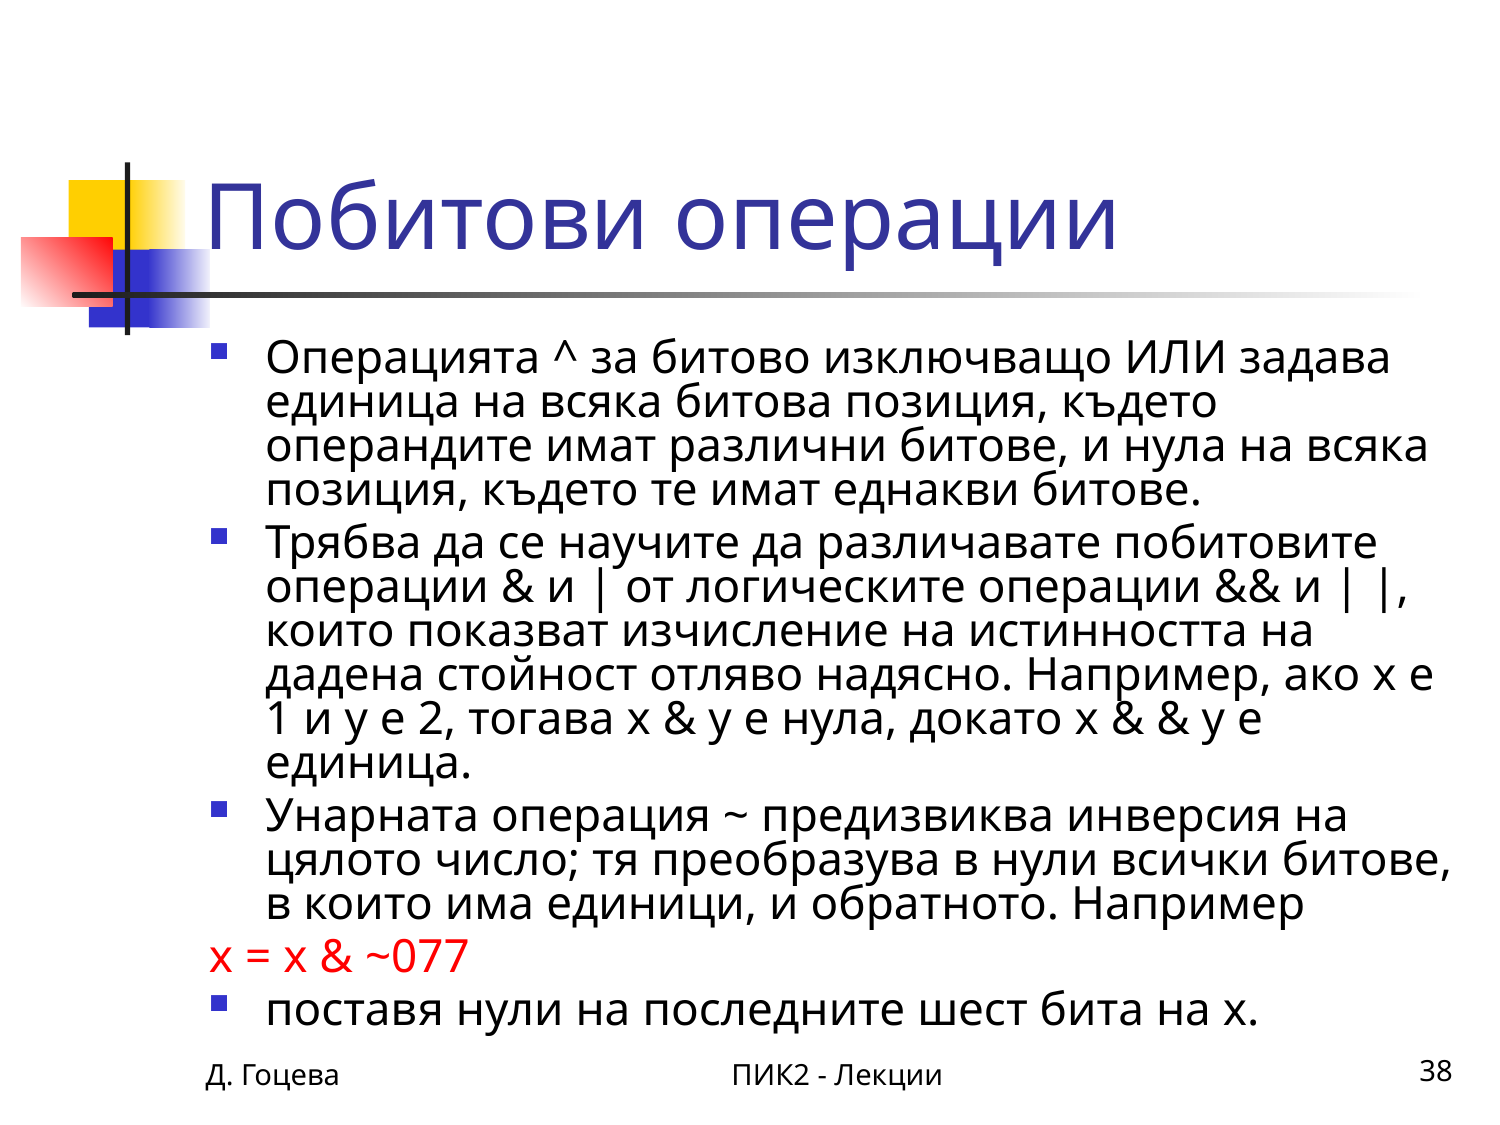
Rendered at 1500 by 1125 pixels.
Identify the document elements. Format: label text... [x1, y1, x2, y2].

footer ПИК2 - Лекции [600, 1024, 1075, 1100]
slide_number 38 [1155, 1024, 1468, 1100]
list Операцията ^ за битово изключващо ИЛИ задава единица на всяка битова позиция, където операндите имат различни битове, и нула на всяка позиция, където те имат еднакви битове. Трябва да се научите да различавате побитовите операции & и | от логическите операции && и | |, които показват изчисление на истинността на дадена стойност отляво надясно. Например, ако х е 1 и у е 2, тогава х & у е нула, докато х & & у е единица. Унарната операция ~ предизвиква инверсия на цялото число; тя преобразува в нули всички битове, в които има единици, и обратното. Например х = х & ~077 поставя нули на последните шест бита на х. [193, 331, 1469, 1006]
slide_number Д. Гоцева [190, 1024, 504, 1100]
title Побитови операции [188, 35, 1468, 275]
